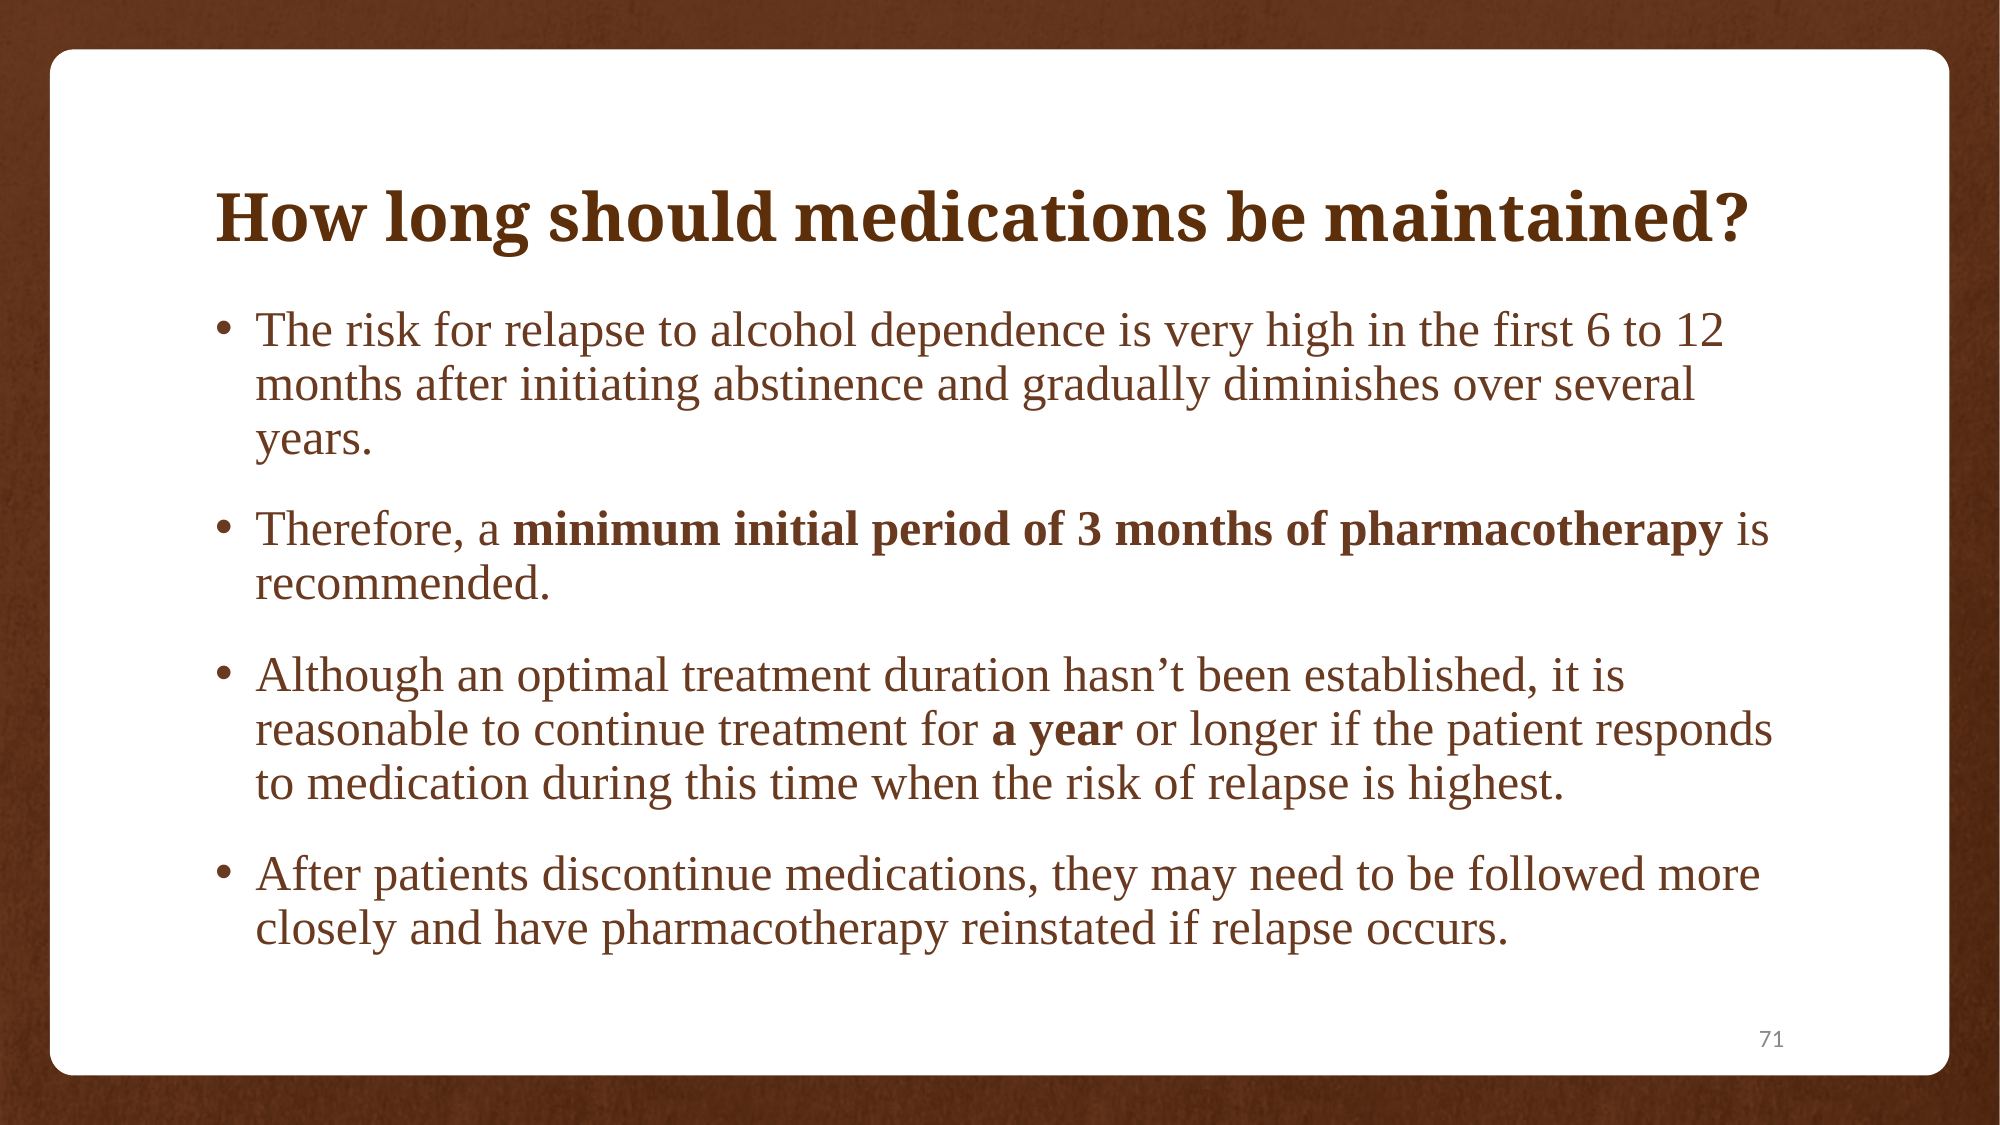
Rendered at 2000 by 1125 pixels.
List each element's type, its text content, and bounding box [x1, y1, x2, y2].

list The risk for relapse to alcohol dependence is very high in the first 6 to 12 months after initiating abstinence and gradually diminishes over several years. Therefore, a minimum initial period of 3 months of pharmacotherapy is recommended. Although an optimal treatment duration hasn’t been established, it is reasonable to continue treatment for a year or longer if the patient responds to medication during this time when the risk of relapse is highest. After patients discontinue medications, they may need to be followed more closely and have pharmacotherapy reinstated if relapse occurs. [199, 295, 1800, 996]
title How long should medications be maintained? [199, 70, 1800, 263]
slide_number 71 [1682, 1012, 1800, 1063]
